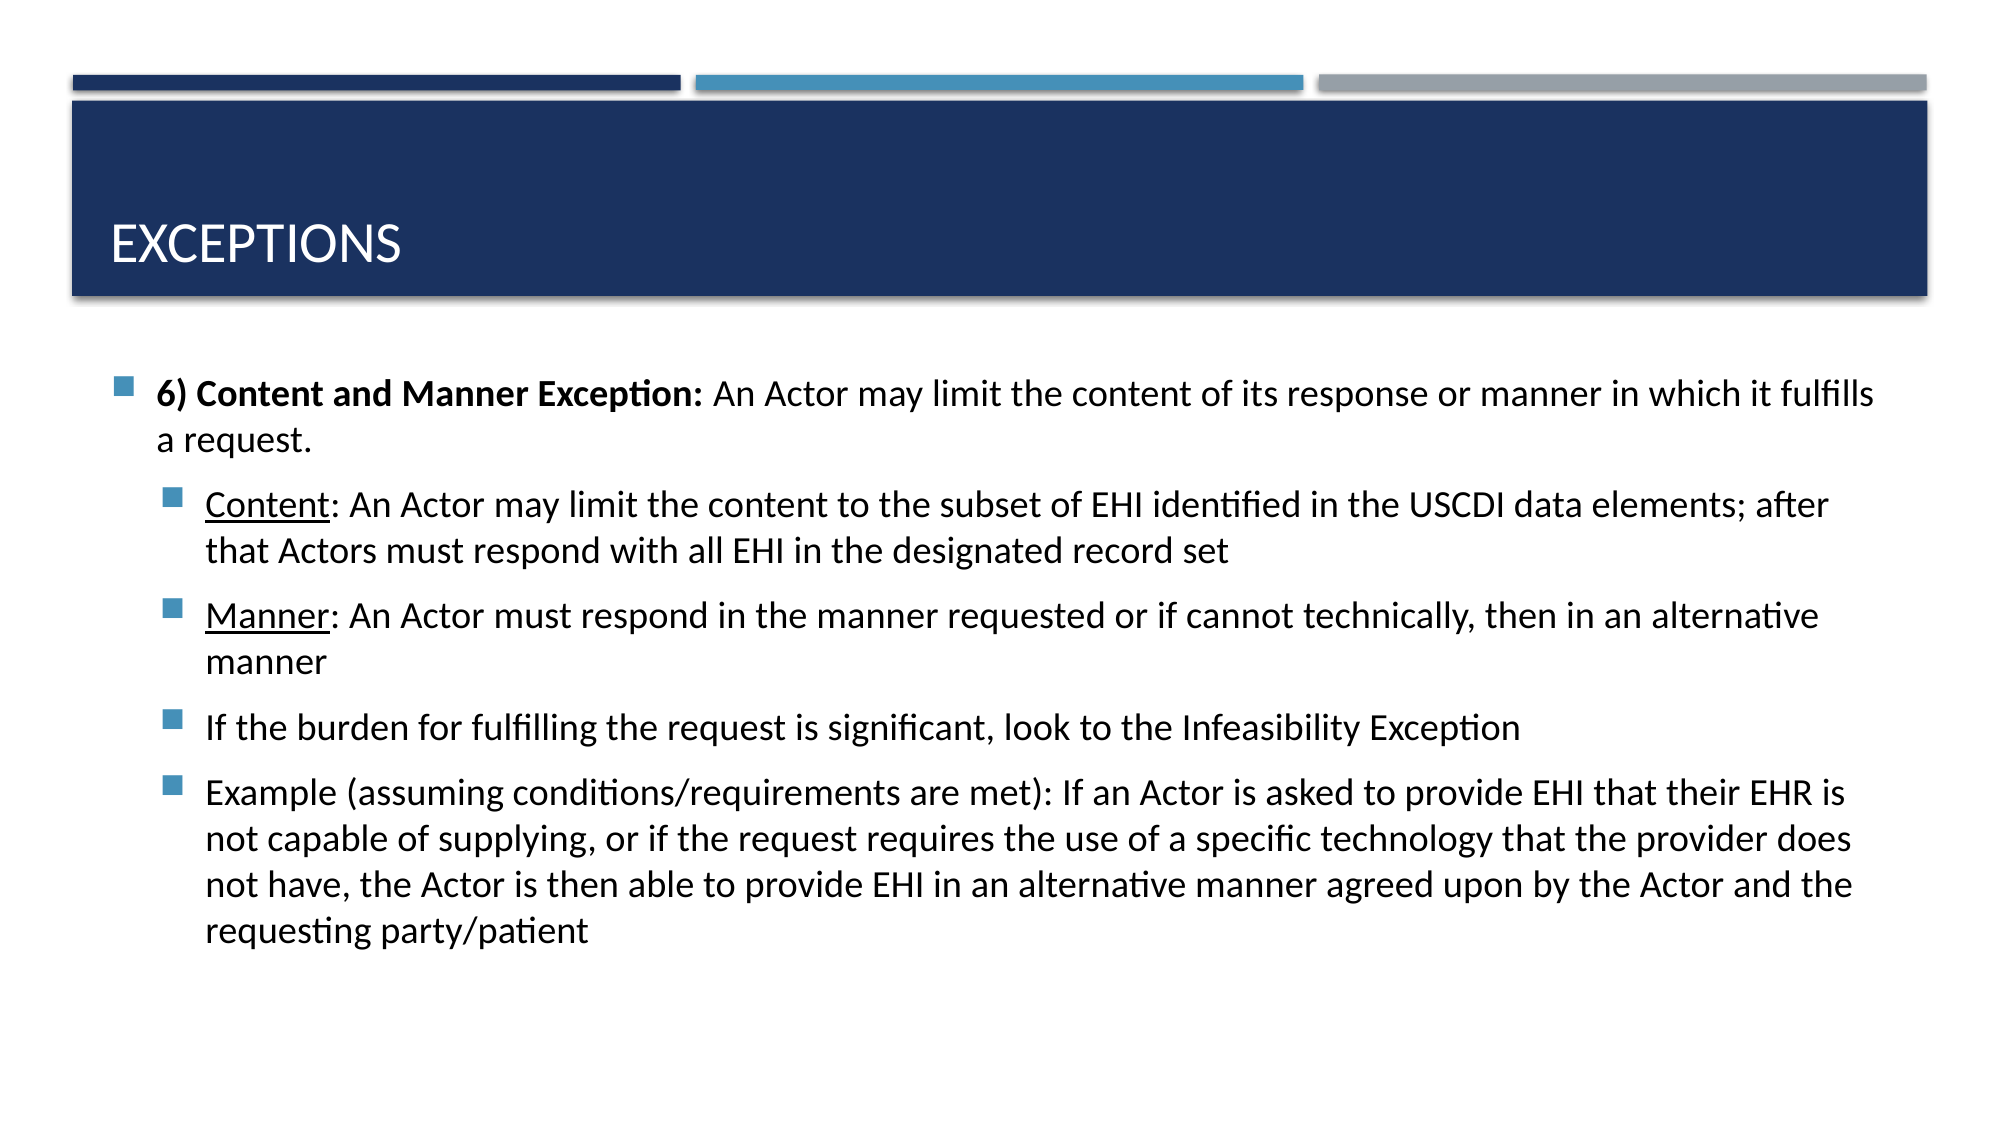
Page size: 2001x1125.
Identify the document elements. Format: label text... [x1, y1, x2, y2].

title Exceptions [95, 115, 1905, 282]
list 6) Content and Manner Exception: An Actor may limit the content of its response or manner in which it fulfills a request. Content: An Actor may limit the content to the subset of EHI identified in the USCDI data elements; after that Actors must respond with all EHI in the designated record set Manner: An Actor must respond in the manner requested or if cannot technically, then in an alternative manner If the burden for fulfilling the request is significant, look to the Infeasibility Exception Example (assuming conditions/requirements are met): If an Actor is asked to provide EHI that their EHR is not capable of supplying, or if the request requires the use of a specific technology that the provider does not have, the Actor is then able to provide EHI in an alternative manner agreed upon by the Actor and the requesting party/patient [95, 357, 1905, 962]
